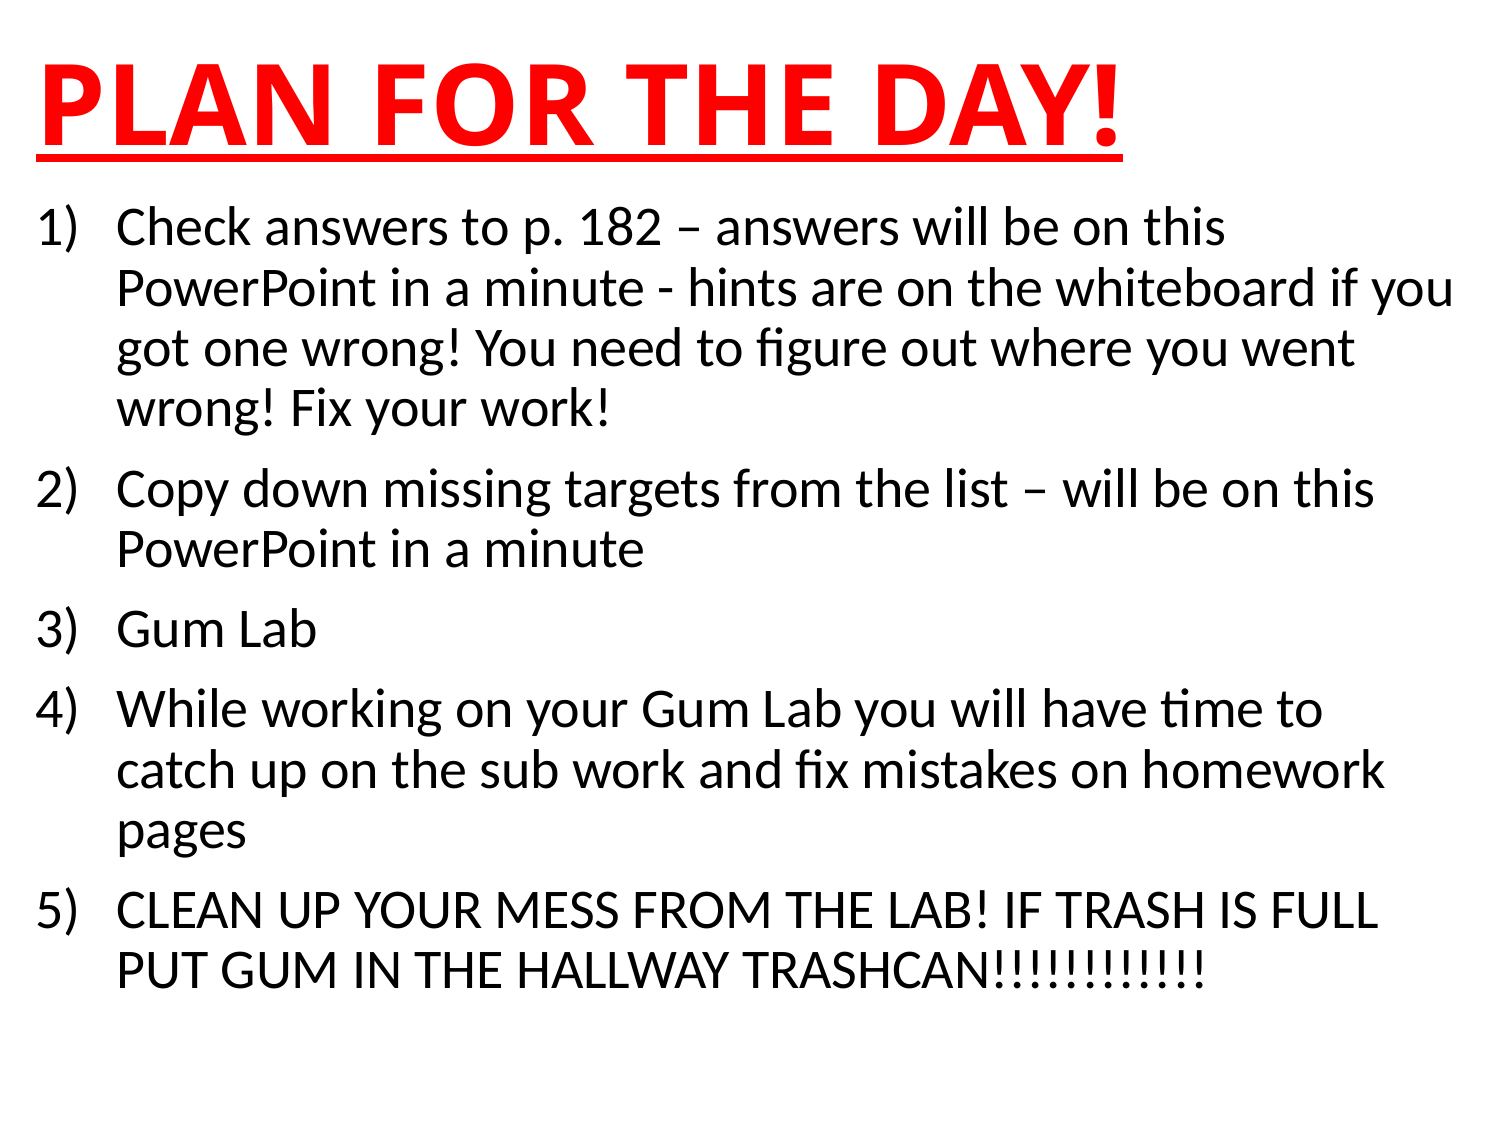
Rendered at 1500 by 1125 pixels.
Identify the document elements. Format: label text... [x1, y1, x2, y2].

list Check answers to p. 182 – answers will be on this PowerPoint in a minute - hints are on the whiteboard if you got one wrong! You need to figure out where you went wrong! Fix your work! Copy down missing targets from the list – will be on this PowerPoint in a minute Gum Lab While working on your Gum Lab you will have time to catch up on the sub work and fix mistakes on homework pages CLEAN UP YOUR MESS FROM THE LAB! IF TRASH IS FULL PUT GUM IN THE HALLWAY TRASHCAN!!!!!!!!!!!! [20, 190, 1473, 1014]
title PLAN FOR THE DAY! [20, 0, 1315, 190]
